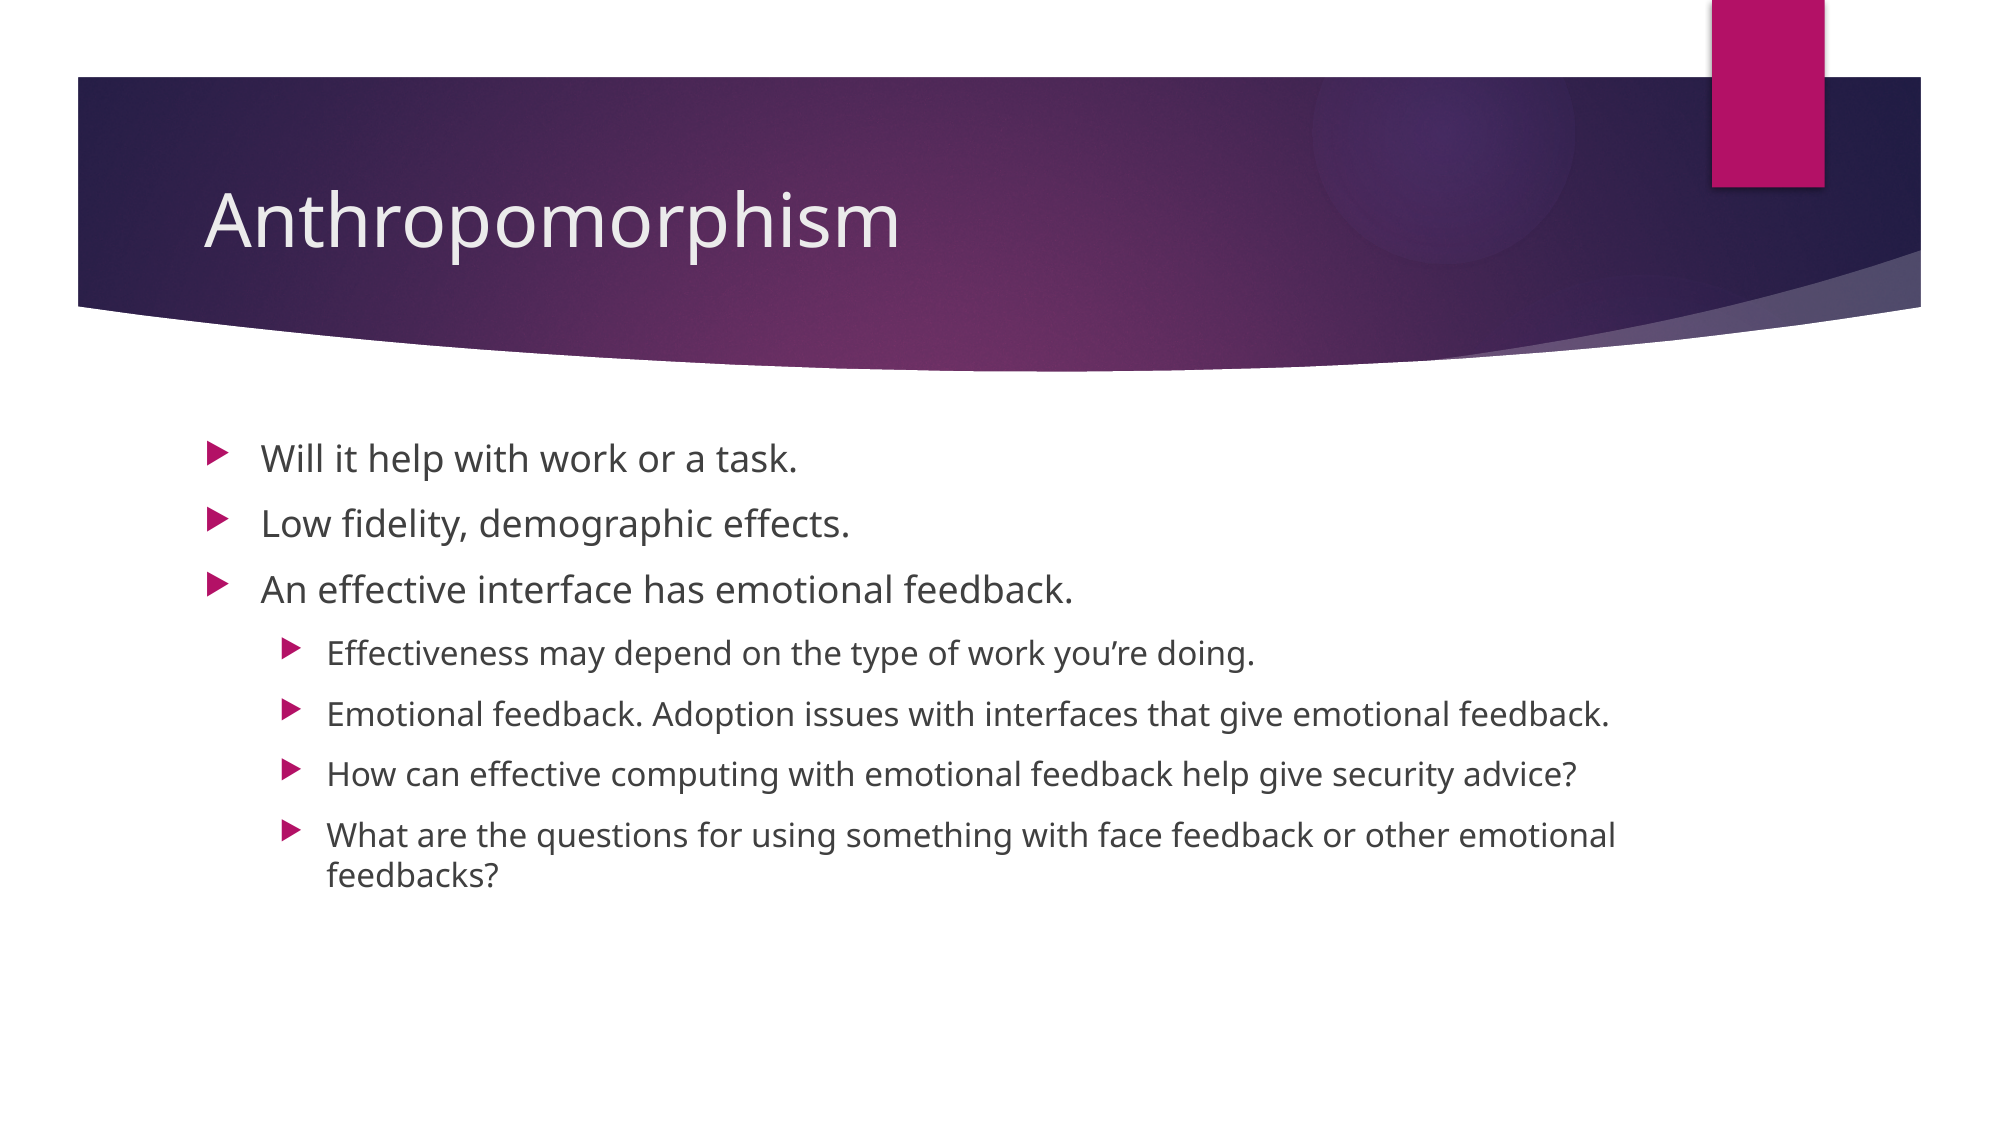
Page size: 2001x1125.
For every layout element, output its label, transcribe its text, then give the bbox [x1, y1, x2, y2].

list Will it help with work or a task. Low fidelity, demographic effects. An effective interface has emotional feedback. Effectiveness may depend on the type of work you’re doing. Emotional feedback. Adoption issues with interfaces that give emotional feedback. How can effective computing with emotional feedback help give security advice? What are the questions for using something with face feedback or other emotional feedbacks? [189, 427, 1638, 988]
title Anthropomorphism [189, 159, 1627, 276]
